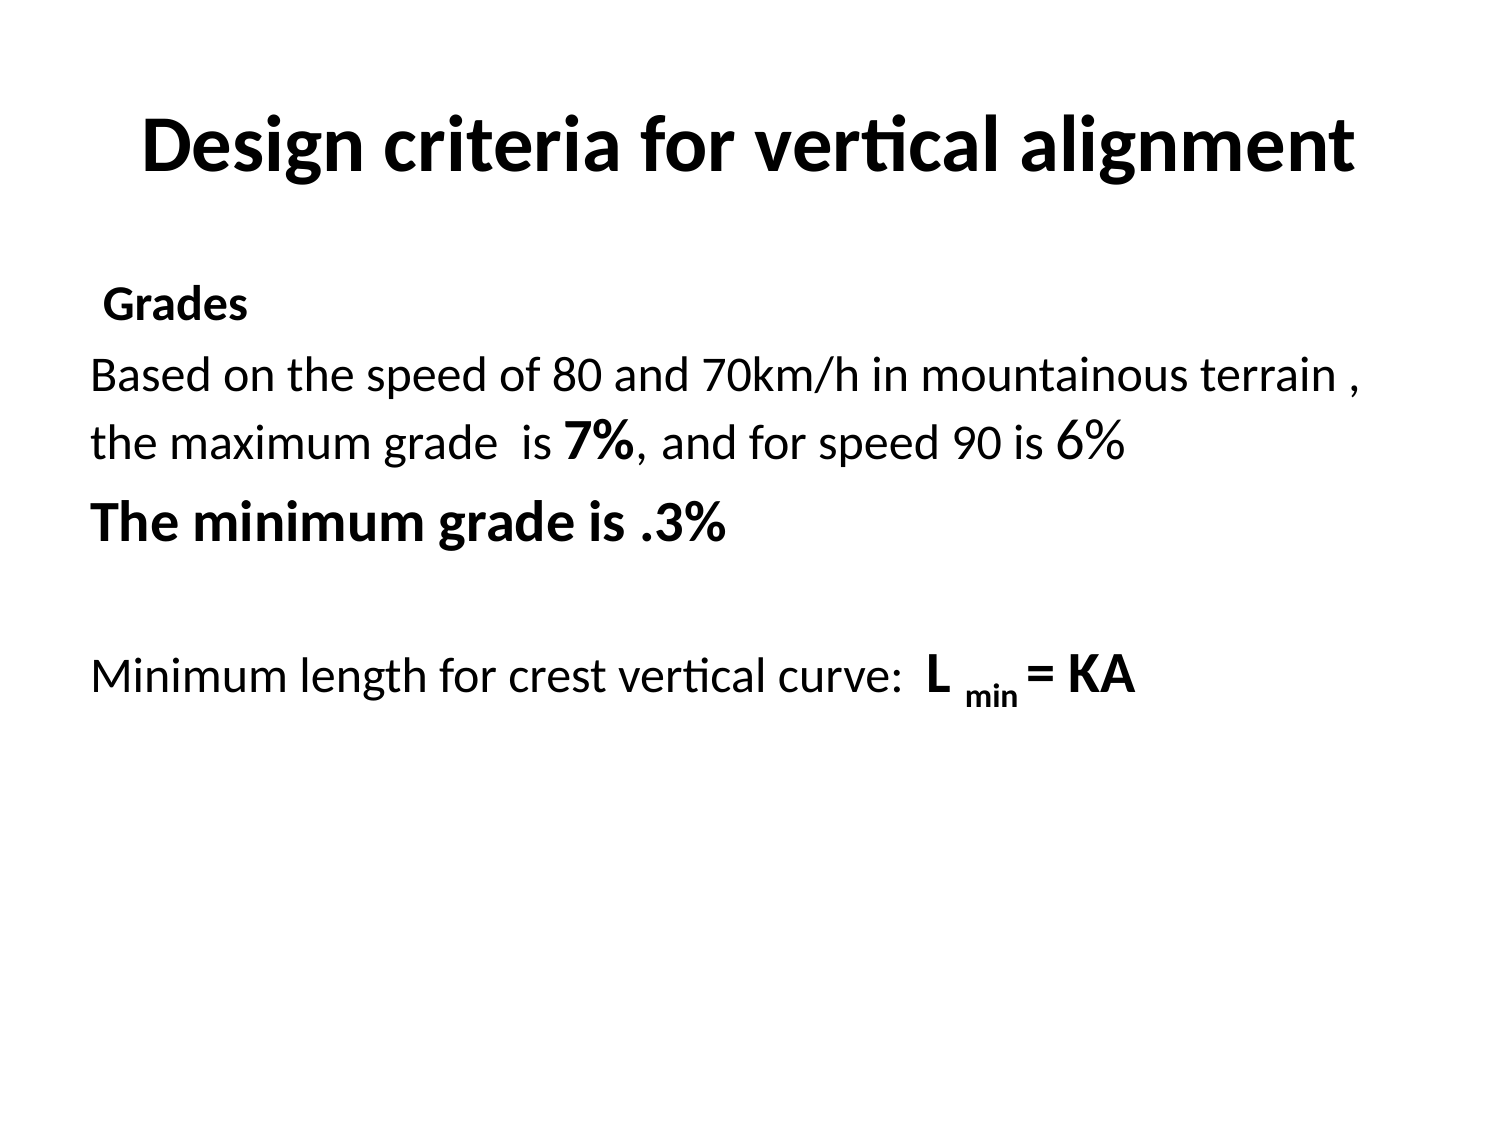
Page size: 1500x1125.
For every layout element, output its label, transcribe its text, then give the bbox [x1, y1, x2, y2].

title Design criteria for vertical alignment [75, 45, 1425, 233]
list Grades Based on the speed of 80 and 70km/h in mountainous terrain , the maximum grade is 7%, and for speed 90 is 6% The minimum grade is .3% Minimum length for crest vertical curve: L min = KA [75, 262, 1425, 1005]
